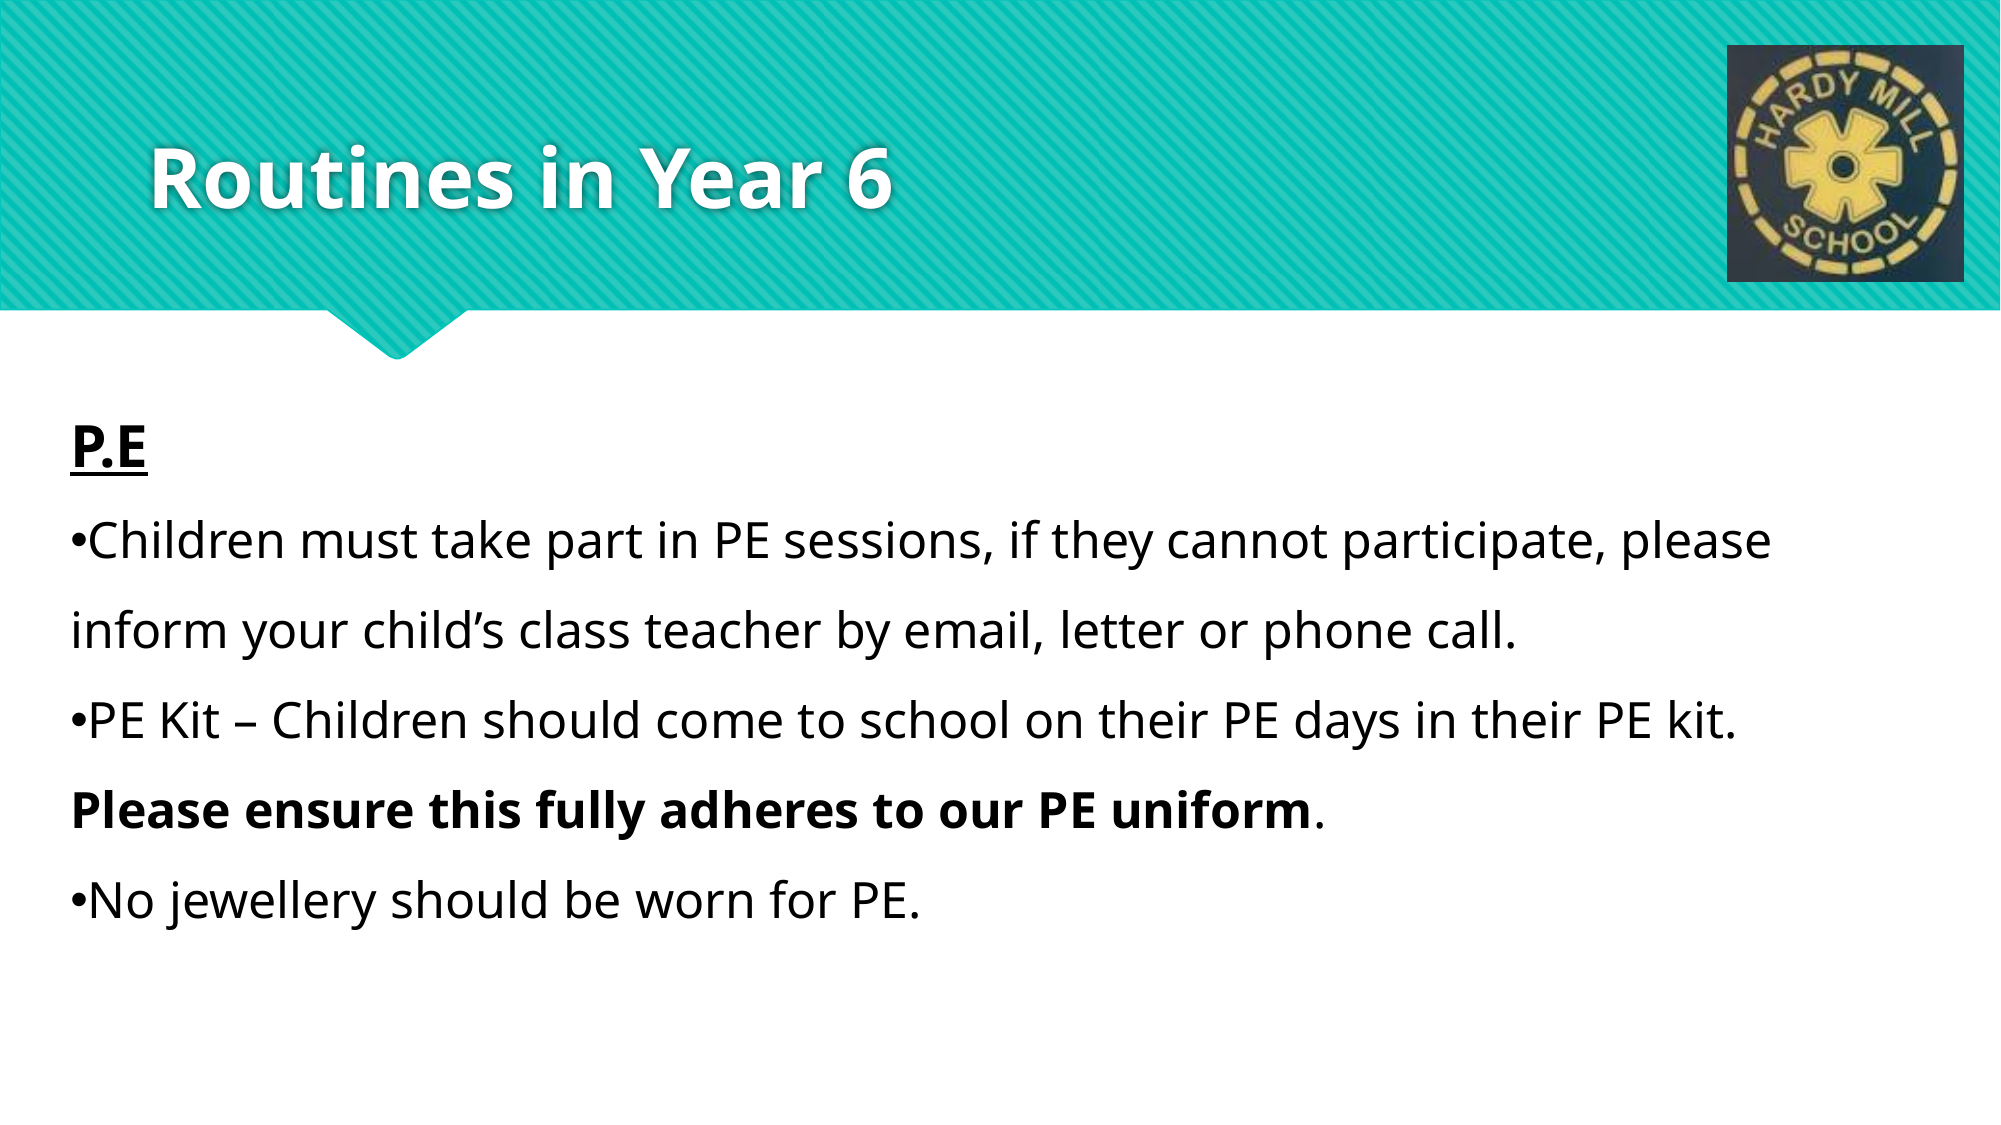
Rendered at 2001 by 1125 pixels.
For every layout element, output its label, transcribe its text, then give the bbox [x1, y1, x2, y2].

title Routines in Year 6 [132, 73, 1726, 233]
picture [1726, 45, 1964, 282]
text_box P.E Children must take part in PE sessions, if they cannot participate, please inform your child’s class teacher by email, letter or phone call. PE Kit – Children should come to school on their PE days in their PE kit. Please ensure this fully adheres to our PE uniform. No jewellery should be worn for PE. [55, 366, 1796, 937]
